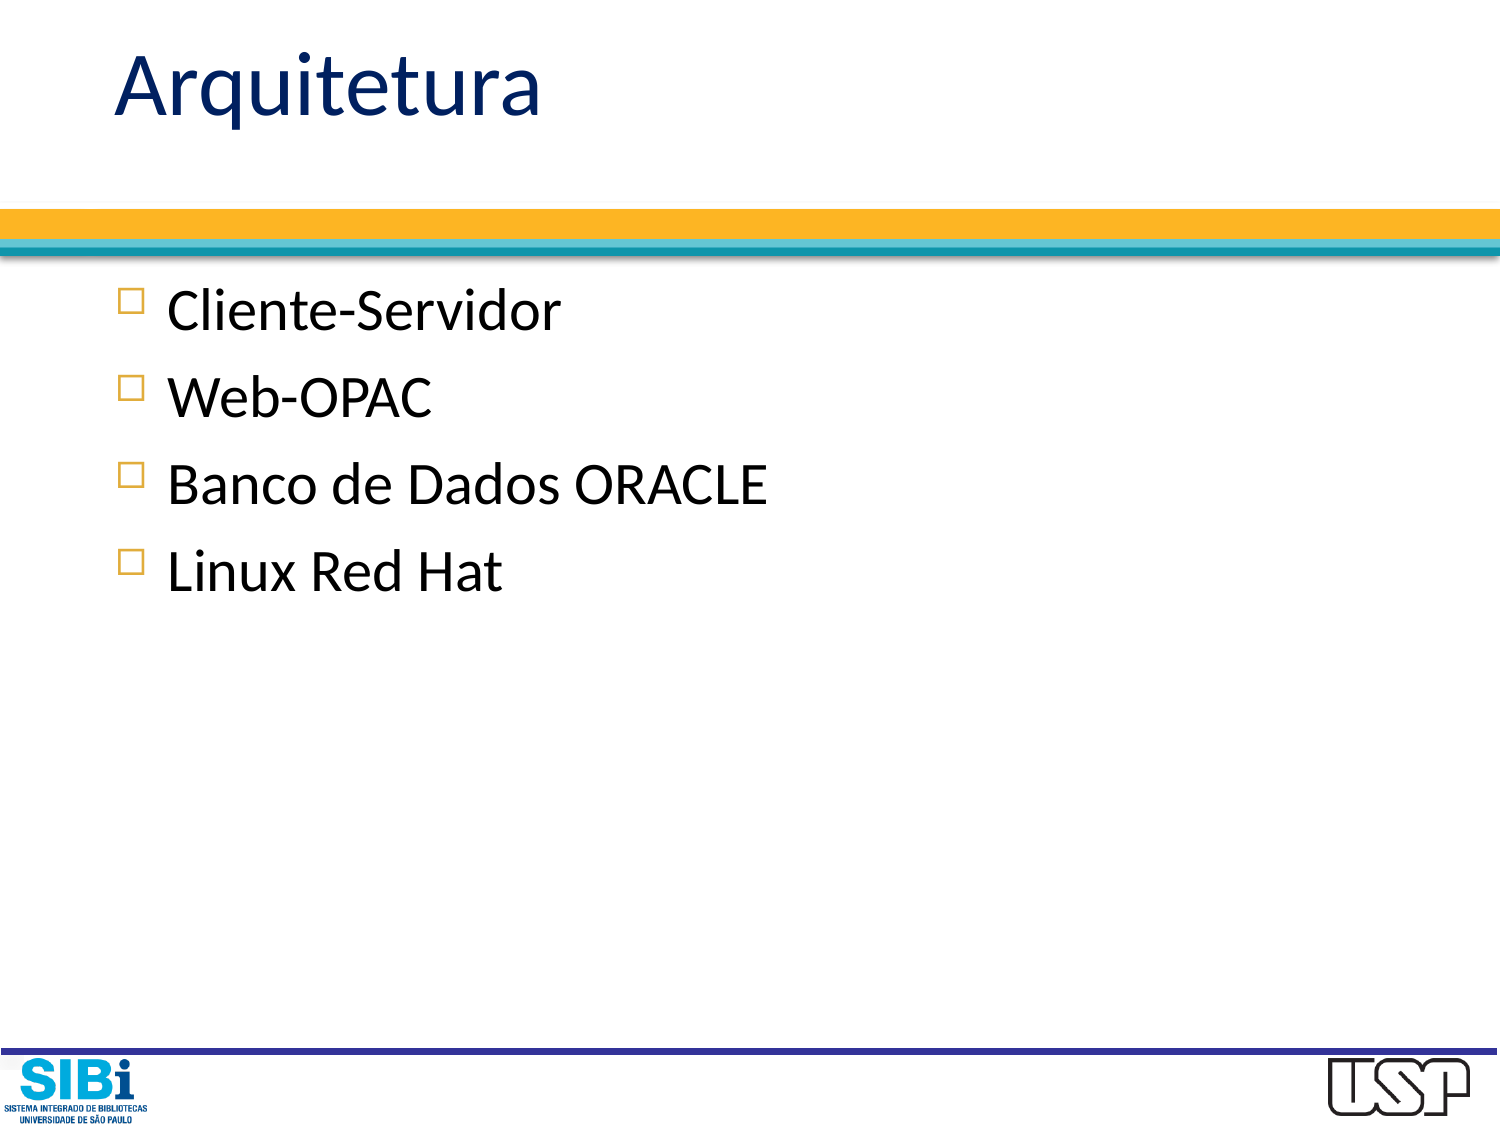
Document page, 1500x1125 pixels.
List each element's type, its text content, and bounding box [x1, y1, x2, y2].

picture [3, 1058, 149, 1125]
picture [0, 209, 1500, 256]
title Arquitetura [100, 16, 1471, 200]
picture [1328, 1058, 1470, 1116]
list Cliente-Servidor Web-OPAC Banco de Dados ORACLE Linux Red Hat [100, 262, 1438, 1000]
